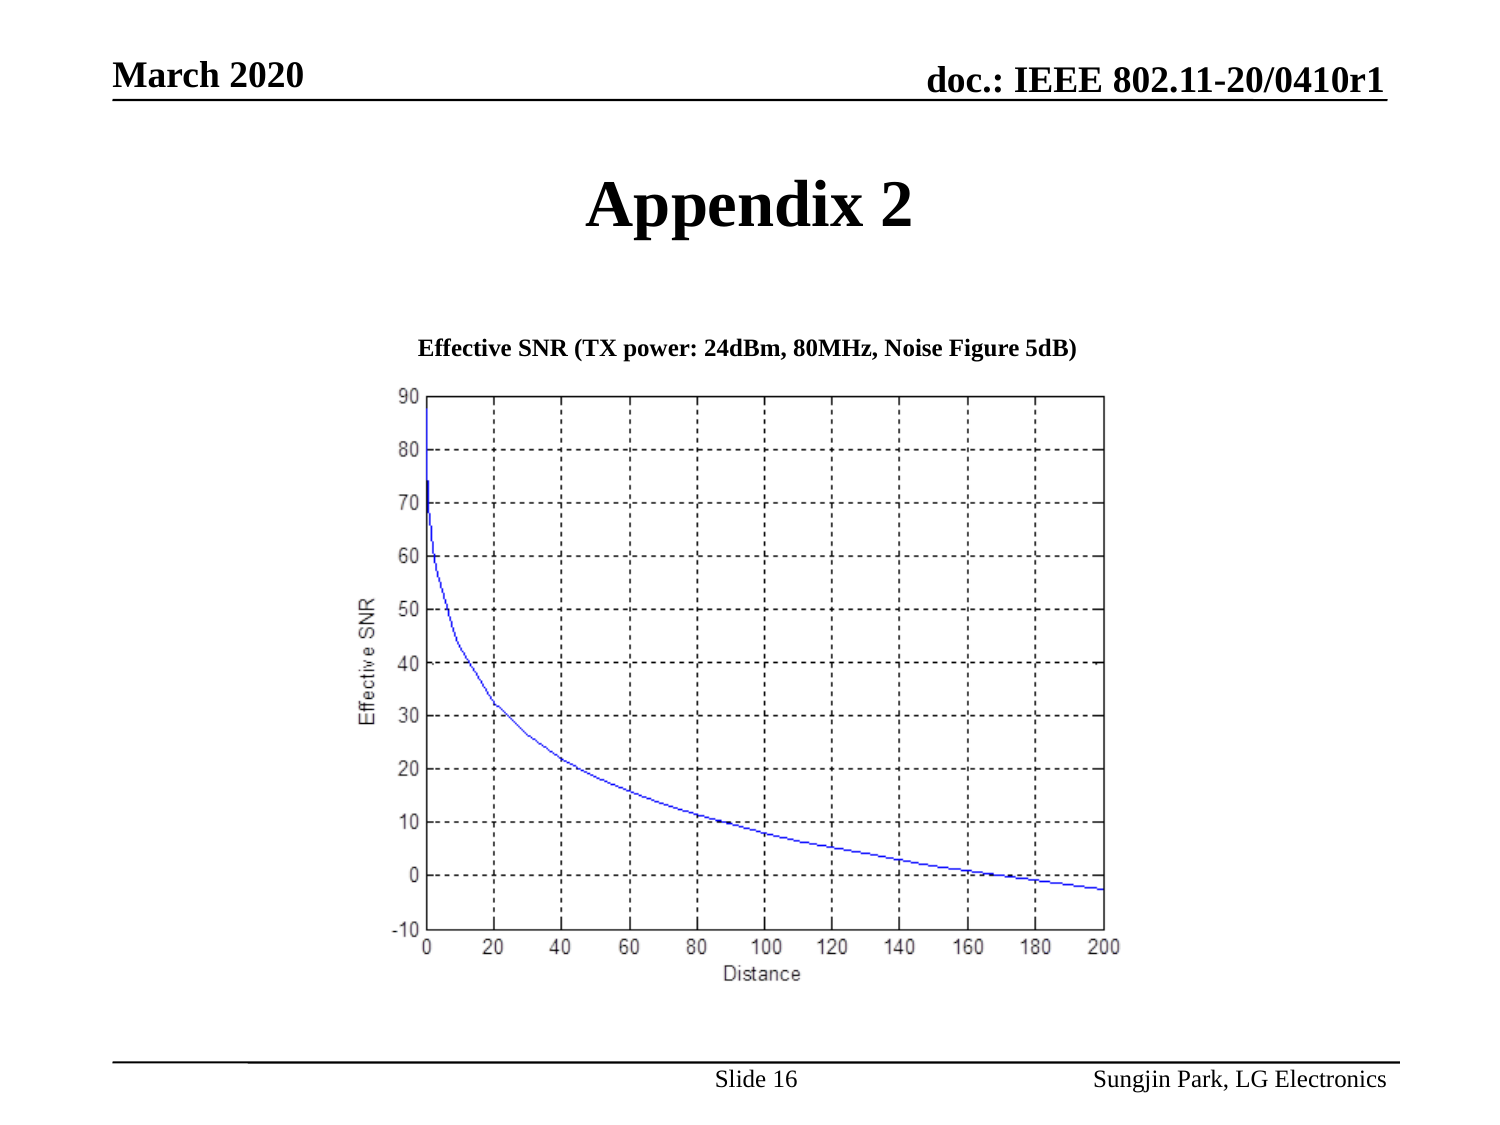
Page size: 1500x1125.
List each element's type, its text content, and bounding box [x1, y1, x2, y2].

picture [312, 346, 1188, 1004]
title Appendix 2 [112, 112, 1388, 288]
slide_number Slide 16 [712, 1061, 800, 1093]
text_box Effective SNR (TX power: 24dBm, 80MHz, Noise Figure 5dB) [403, 324, 1110, 345]
